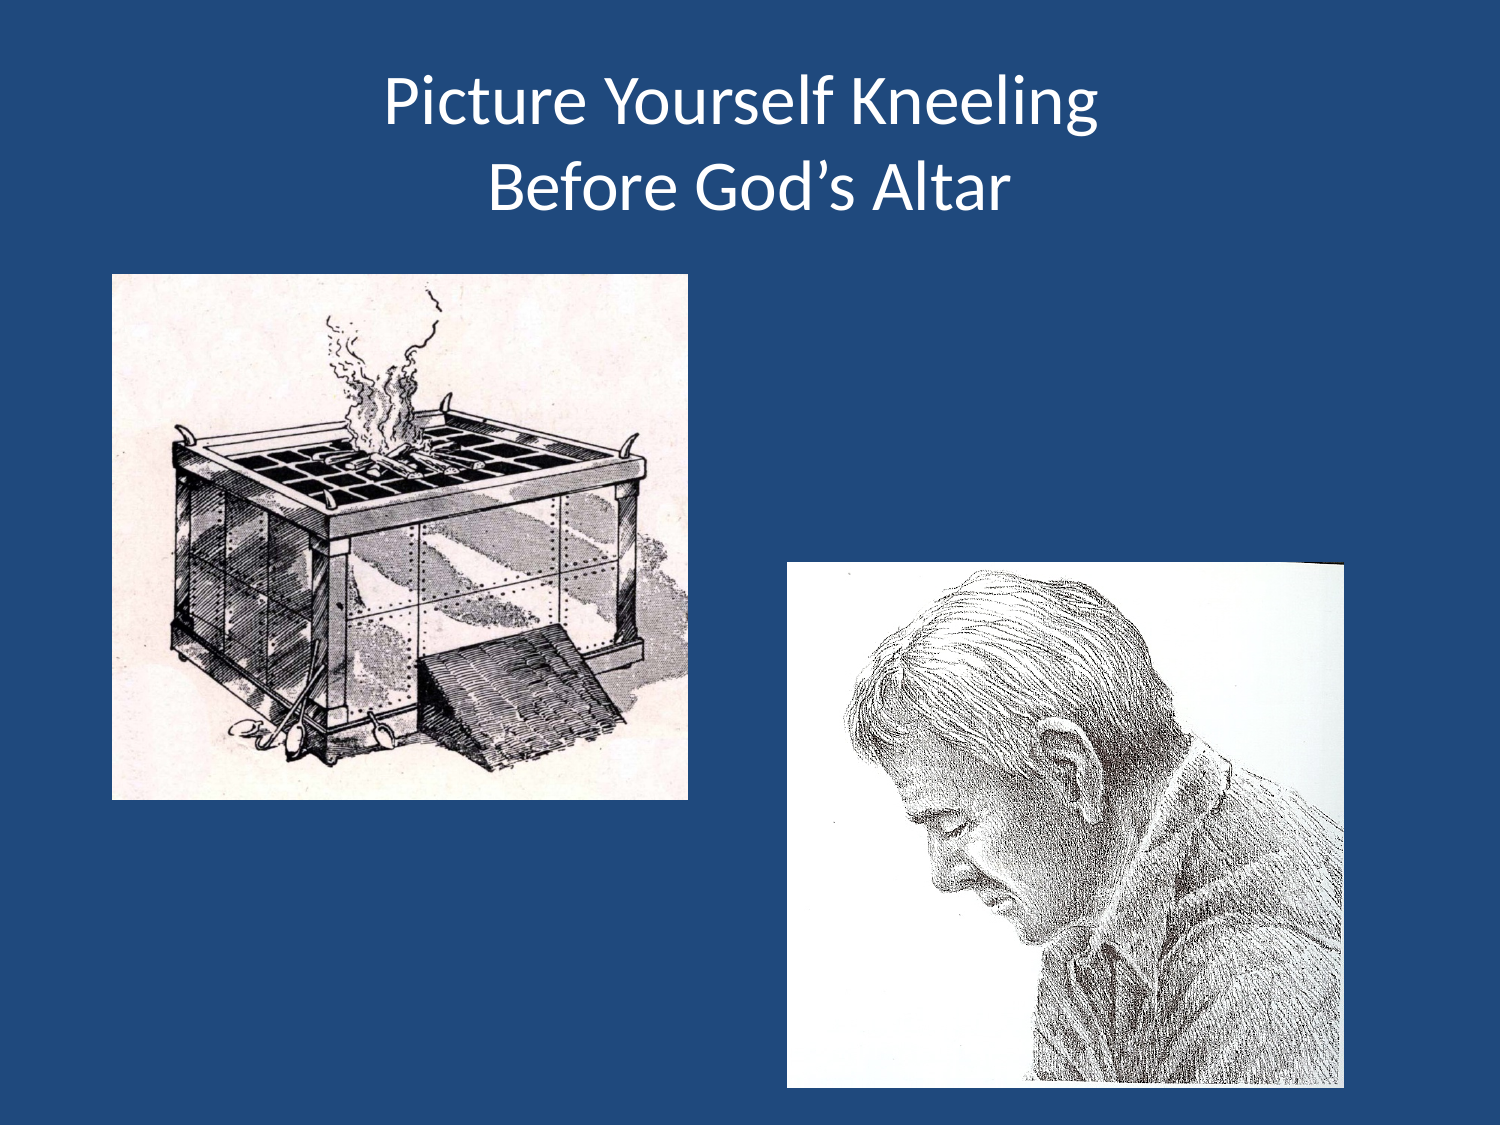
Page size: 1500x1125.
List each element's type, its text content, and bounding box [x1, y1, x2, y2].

title Picture Yourself Kneeling Before God’s Altar [75, 45, 1425, 233]
picture [787, 562, 1344, 1088]
picture [112, 274, 688, 801]
